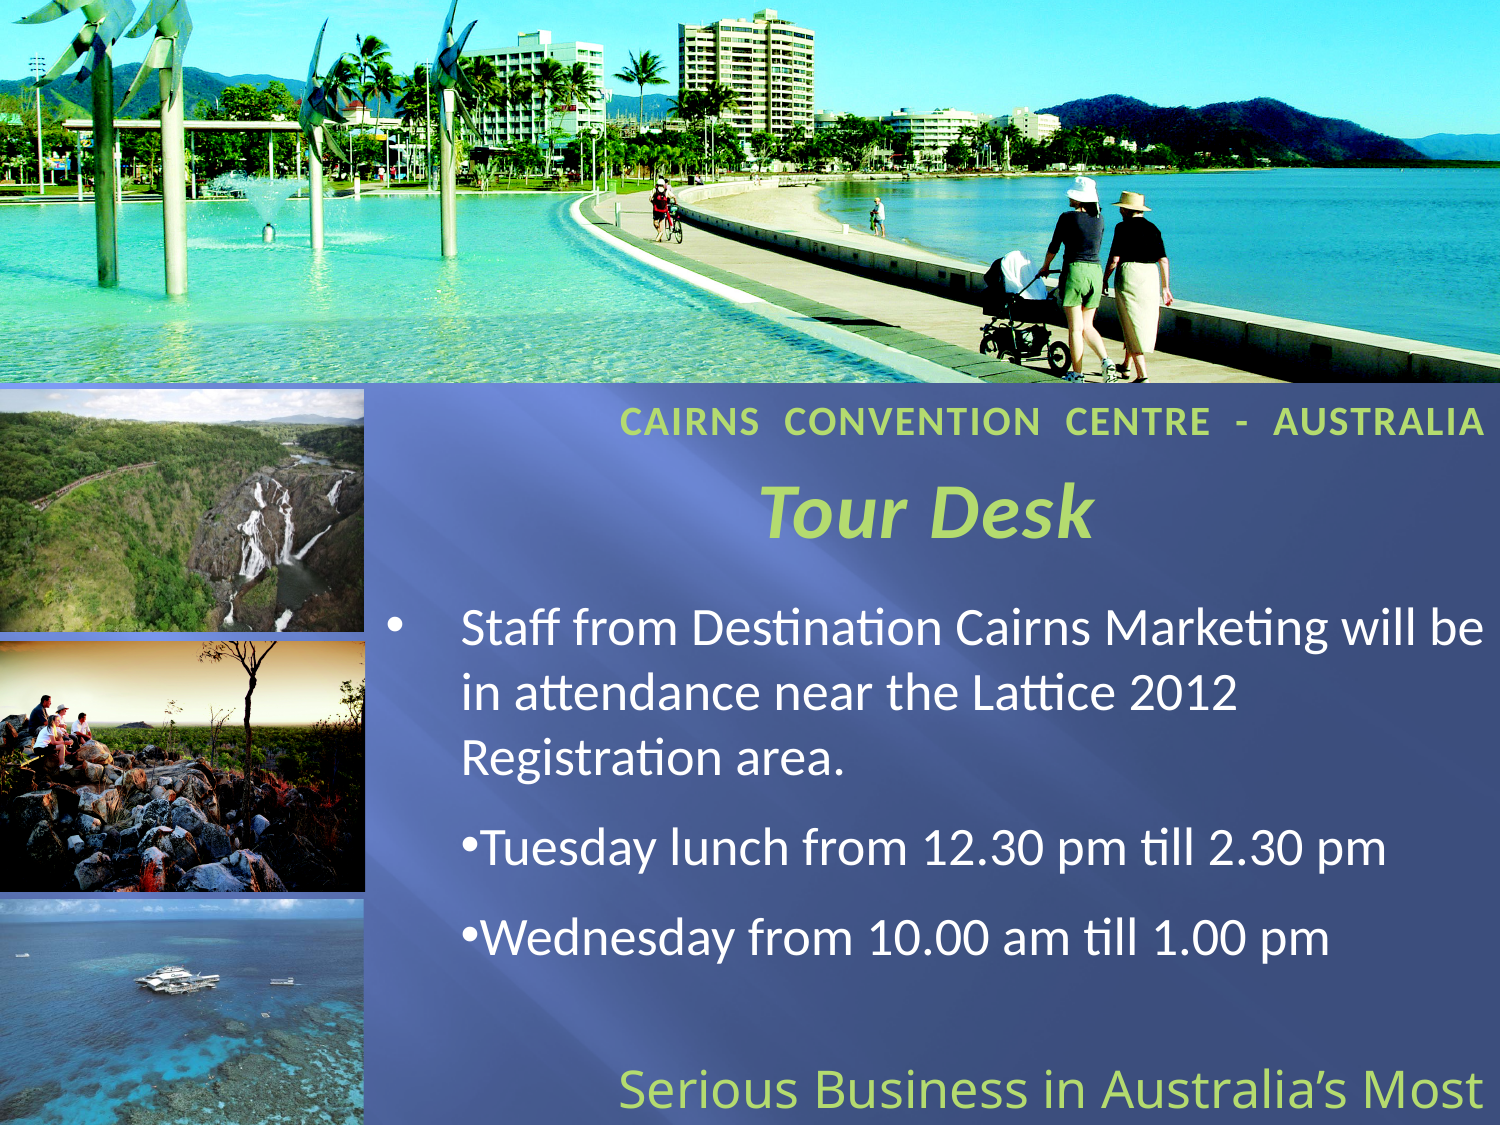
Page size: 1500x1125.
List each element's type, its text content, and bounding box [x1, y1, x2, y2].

picture [0, 899, 364, 1125]
picture [0, 389, 364, 632]
text_box Staff from Destination Cairns Marketing will be in attendance near the Lattice 2012 Registration area. Tuesday lunch from 12.30 pm till 2.30 pm Wednesday from 10.00 am till 1.00 pm [404, 584, 1500, 1019]
text_box CAIRNS CONVENTION CENTRE - AUSTRALIA [445, 427, 1500, 452]
picture [0, 0, 1500, 383]
text_box Serious Business in Australia’s Most Stunning Location [407, 1049, 1500, 1125]
text_box Tour Desk [457, 452, 1395, 563]
picture [0, 641, 366, 892]
